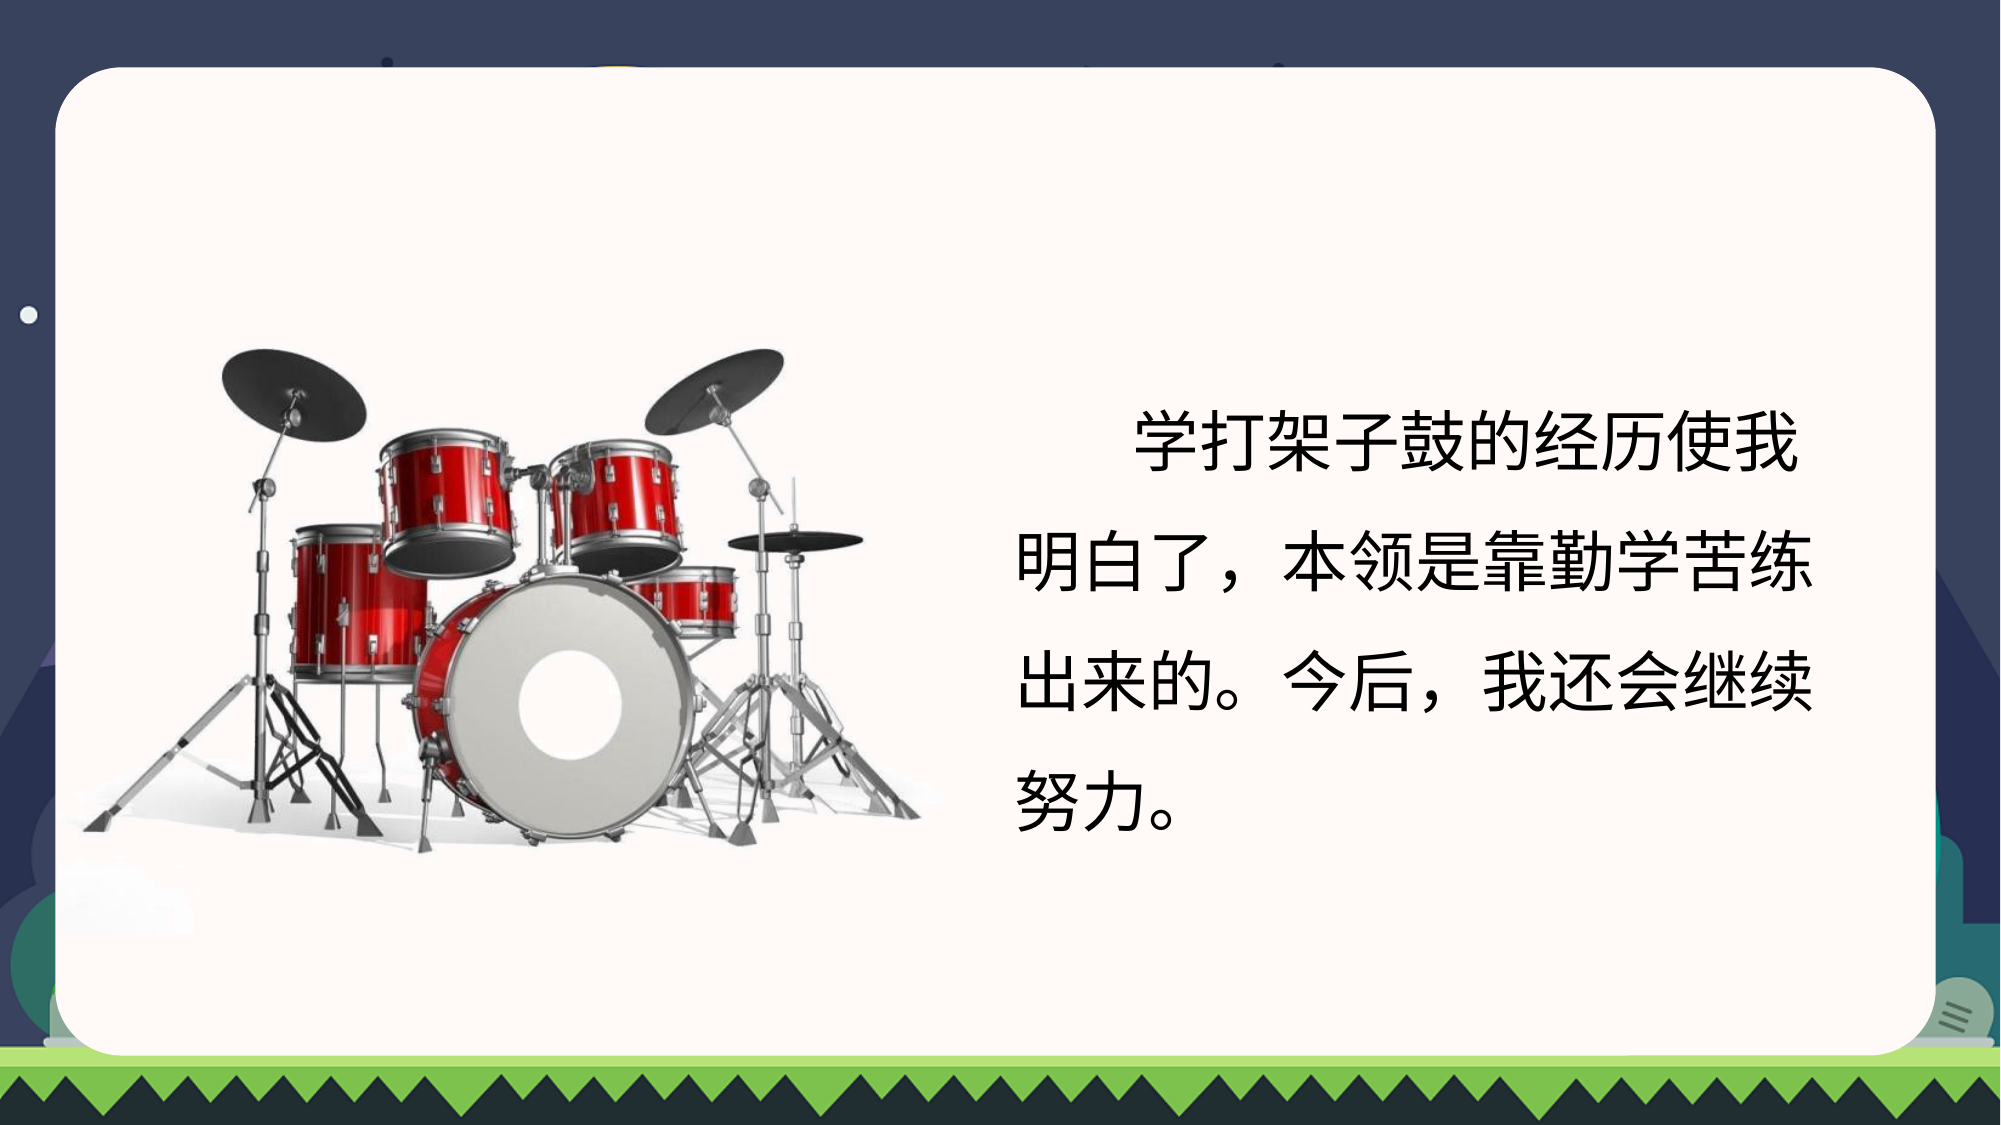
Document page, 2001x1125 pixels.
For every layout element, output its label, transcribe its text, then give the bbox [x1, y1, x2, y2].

text_box 学打架子鼓的经历使我明白了，本领是靠勤学苦练出来的。今后，我还会继续努力。 [999, 352, 1861, 847]
picture [0, 0, 2001, 1125]
